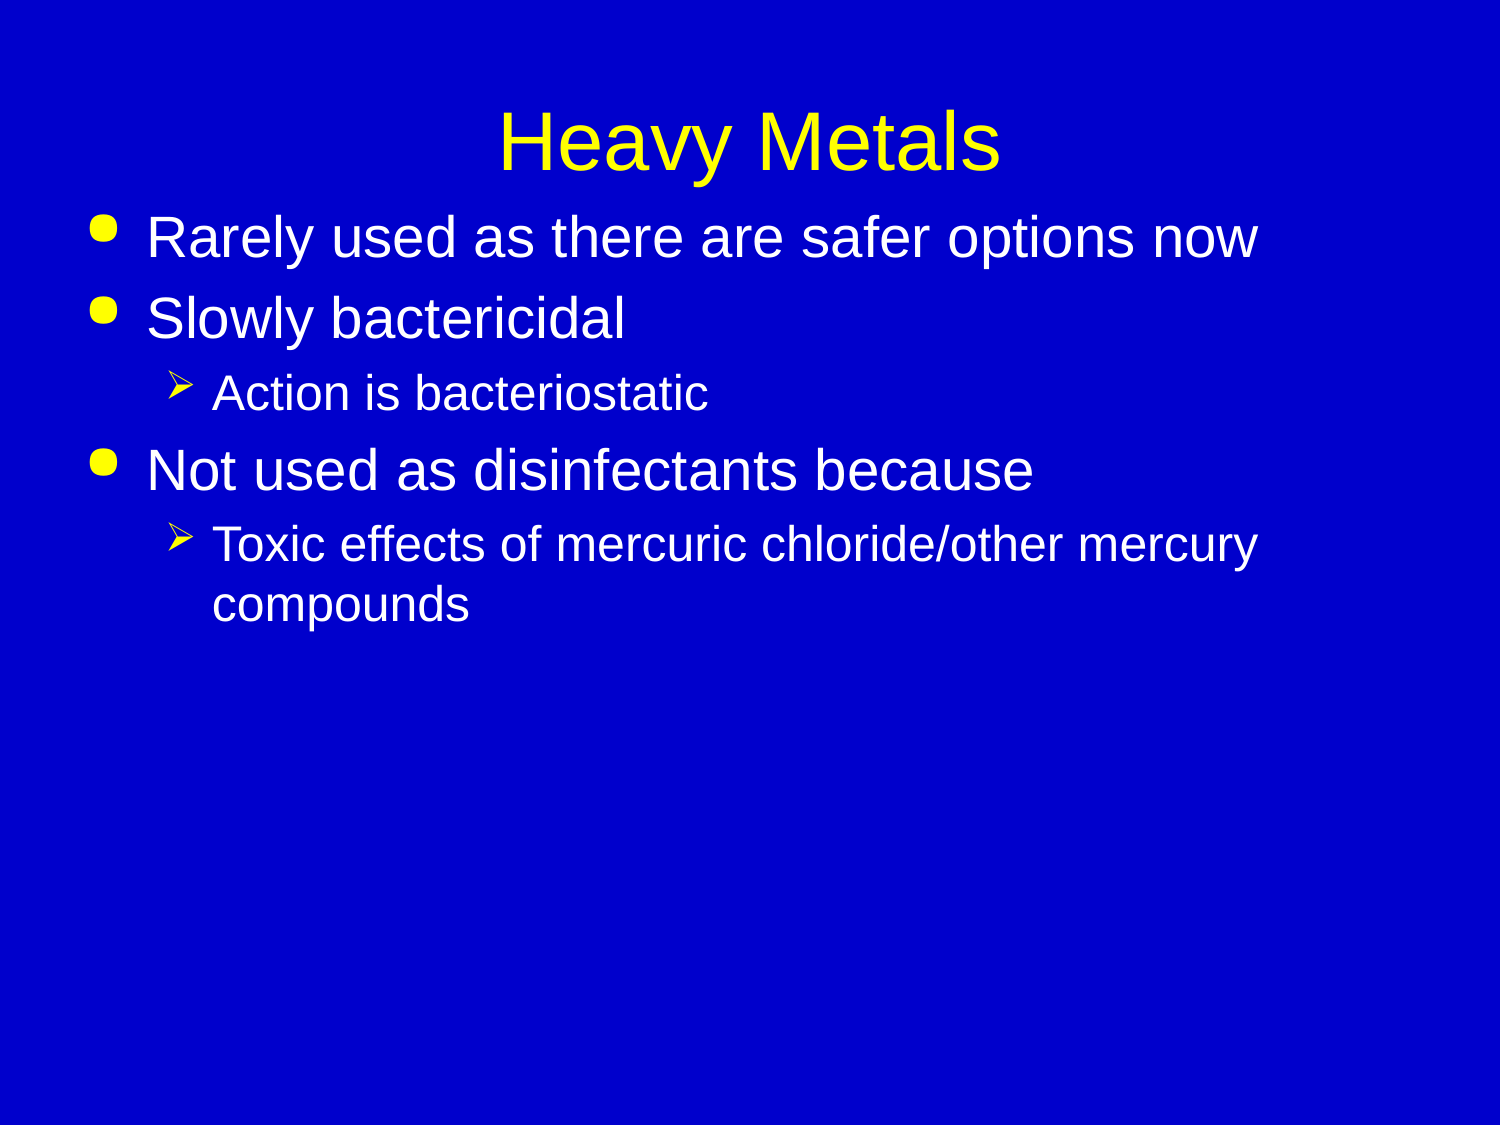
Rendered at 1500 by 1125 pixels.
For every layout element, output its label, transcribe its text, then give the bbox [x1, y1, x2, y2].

list Rarely used as there are safer options now Slowly bactericidal Action is bacteriostatic Not used as disinfectants because Toxic effects of mercuric chloride/other mercury compounds [74, 190, 1426, 935]
title Heavy Metals [112, 37, 1388, 190]
